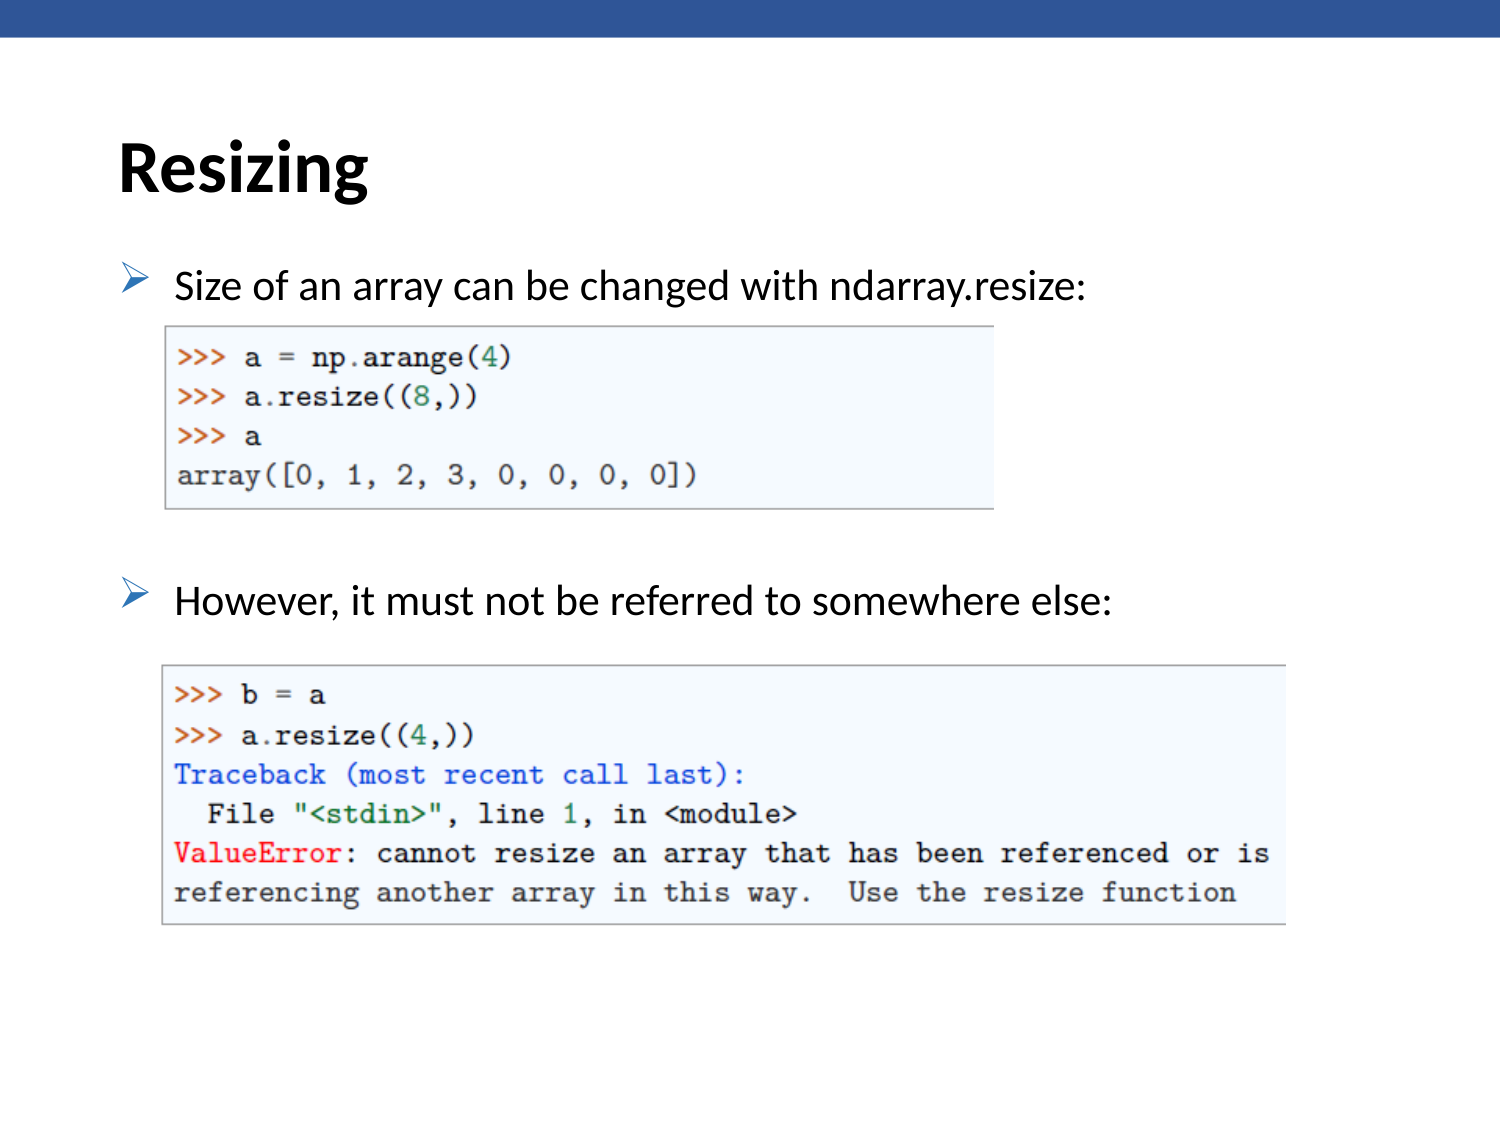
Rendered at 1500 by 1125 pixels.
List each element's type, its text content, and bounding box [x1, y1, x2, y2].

picture [157, 321, 994, 521]
picture [157, 657, 1287, 930]
title Resizing [103, 59, 1397, 255]
list Size of an array can be changed with ndarray.resize: However, it must not be referred to somewhere else: [103, 255, 1397, 1014]
